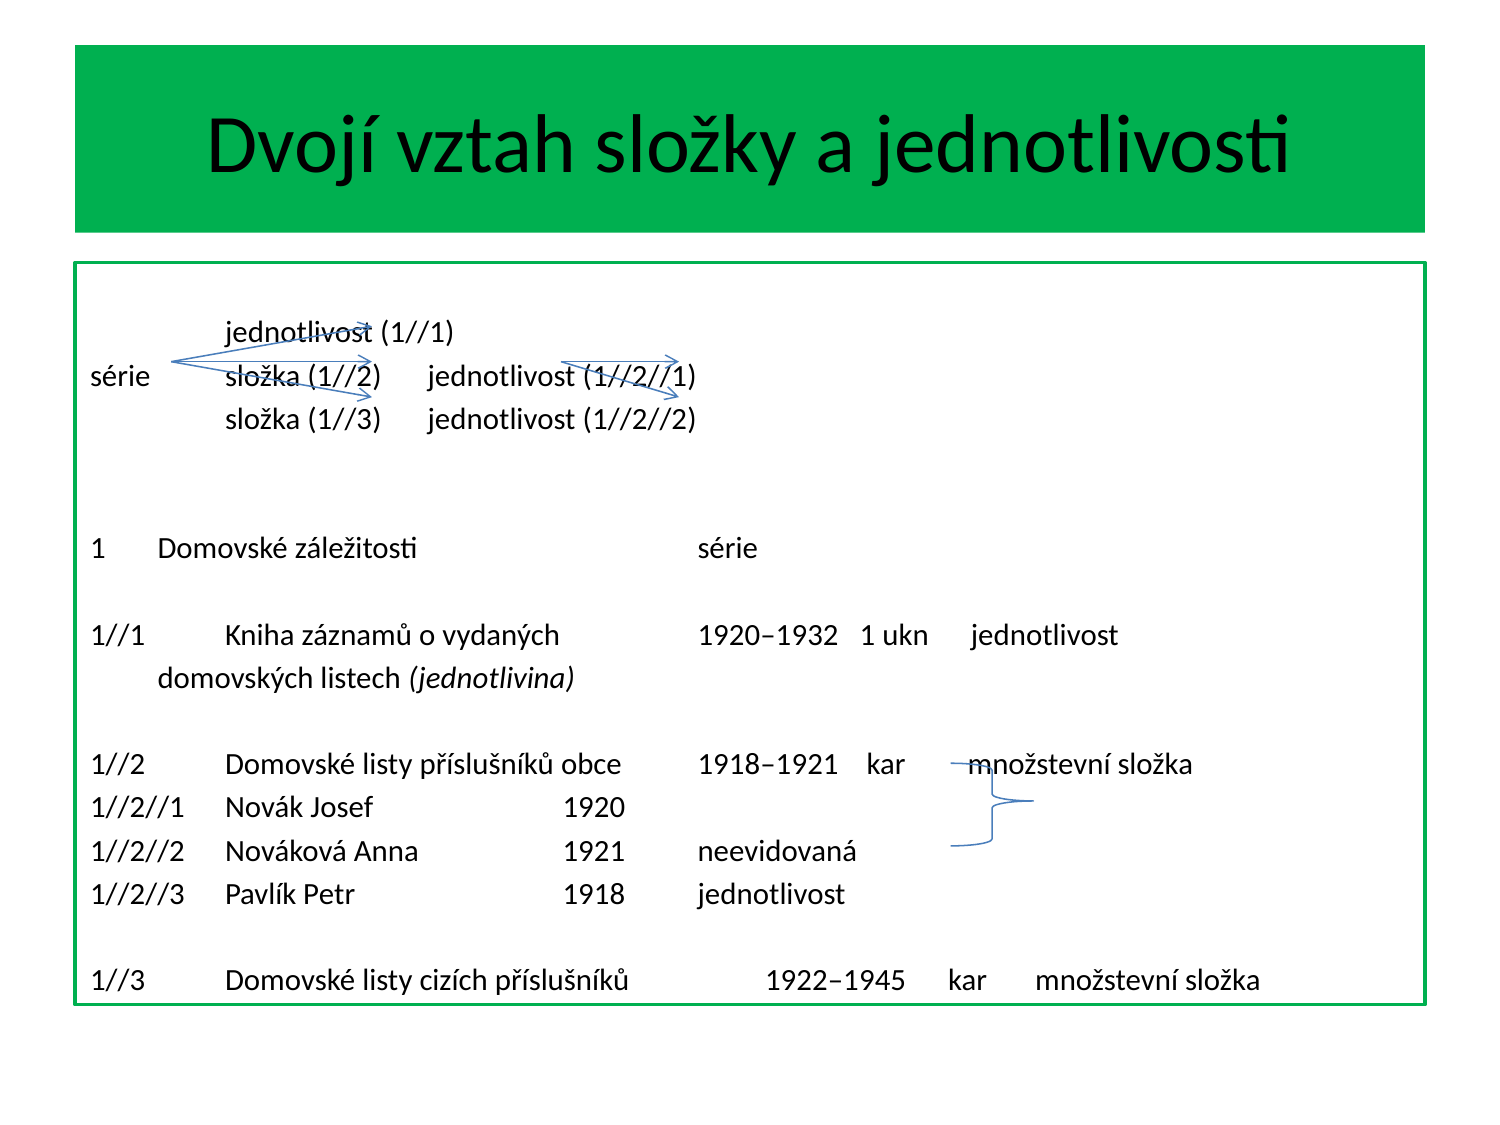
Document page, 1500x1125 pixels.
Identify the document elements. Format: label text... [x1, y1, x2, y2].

title Dvojí vztah složky a jednotlivosti [75, 45, 1425, 233]
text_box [170, 361, 373, 398]
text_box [560, 361, 680, 398]
text_box [950, 762, 1035, 847]
list jednotlivost (1//1) série složka (1//2) jednotlivost (1//2//1) složka (1//3) jednotlivost (1//2//2) 1 Domovské záležitosti série 1//1 Kniha záznamů o vydaných 1920–1932 1 ukn jednotlivost domovských listech (jednotlivina) 1//2 Domovské listy příslušníků obce 1918–1921 kar množstevní složka 1//2//1 Novák Josef 1920 1//2//2 Nováková Anna 1921 neevidovaná 1//2//3 Pavlík Petr 1918 jednotlivost 1//3 Domovské listy cizích příslušníků 1922–1945 kar množstevní složka [75, 262, 1425, 1005]
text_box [170, 325, 373, 361]
